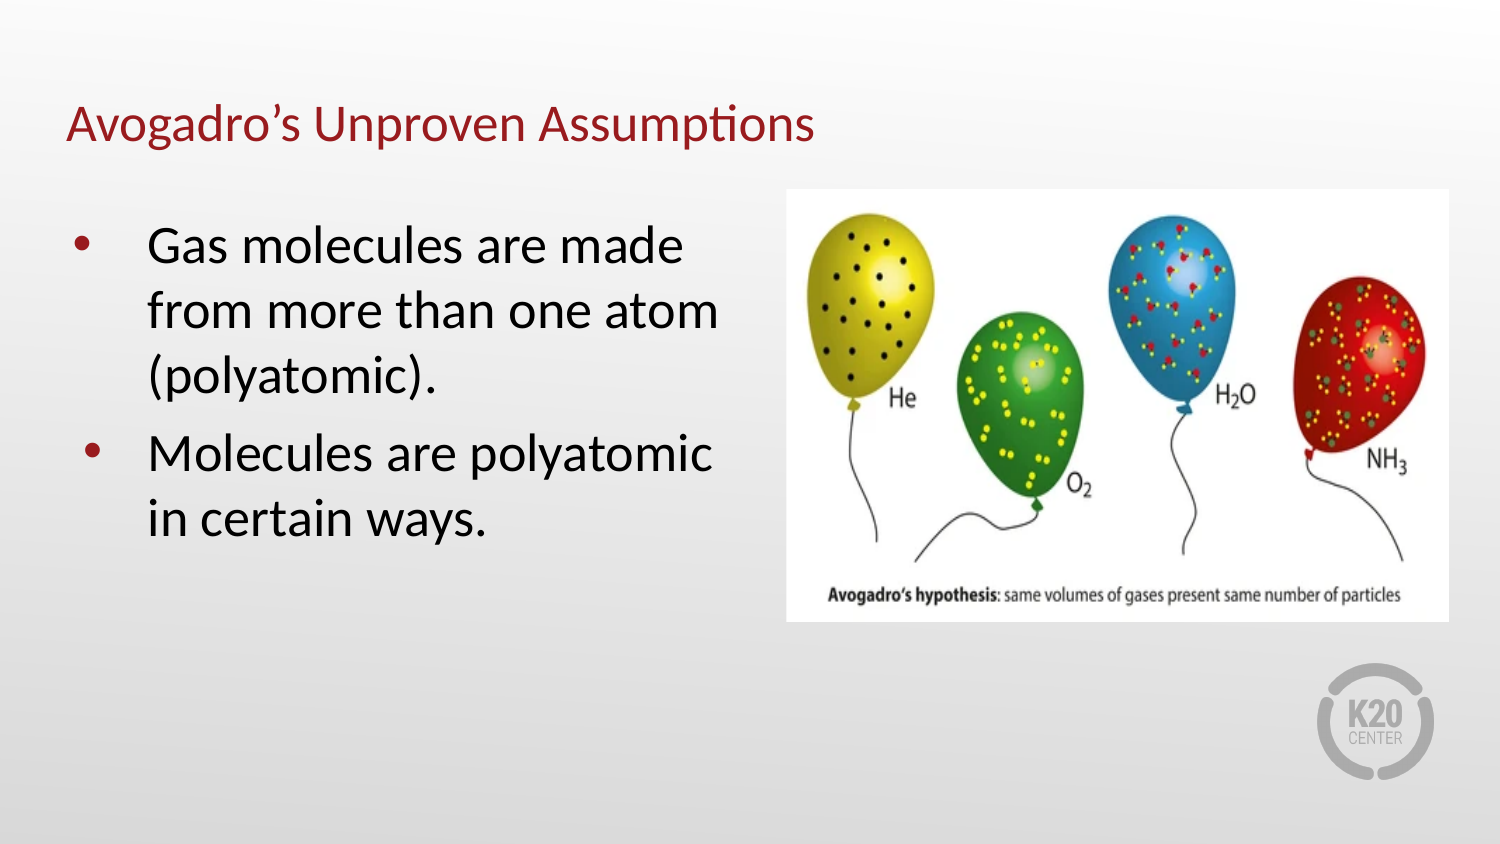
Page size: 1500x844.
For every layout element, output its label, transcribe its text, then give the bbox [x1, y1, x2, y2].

picture [1300, 646, 1451, 797]
title Avogadro’s Unproven Assumptions [51, 72, 1210, 167]
list Gas molecules are made from more than one atom (polyatomic). Molecules are polyatomic in certain ways. [57, 194, 769, 595]
picture [785, 188, 1450, 622]
